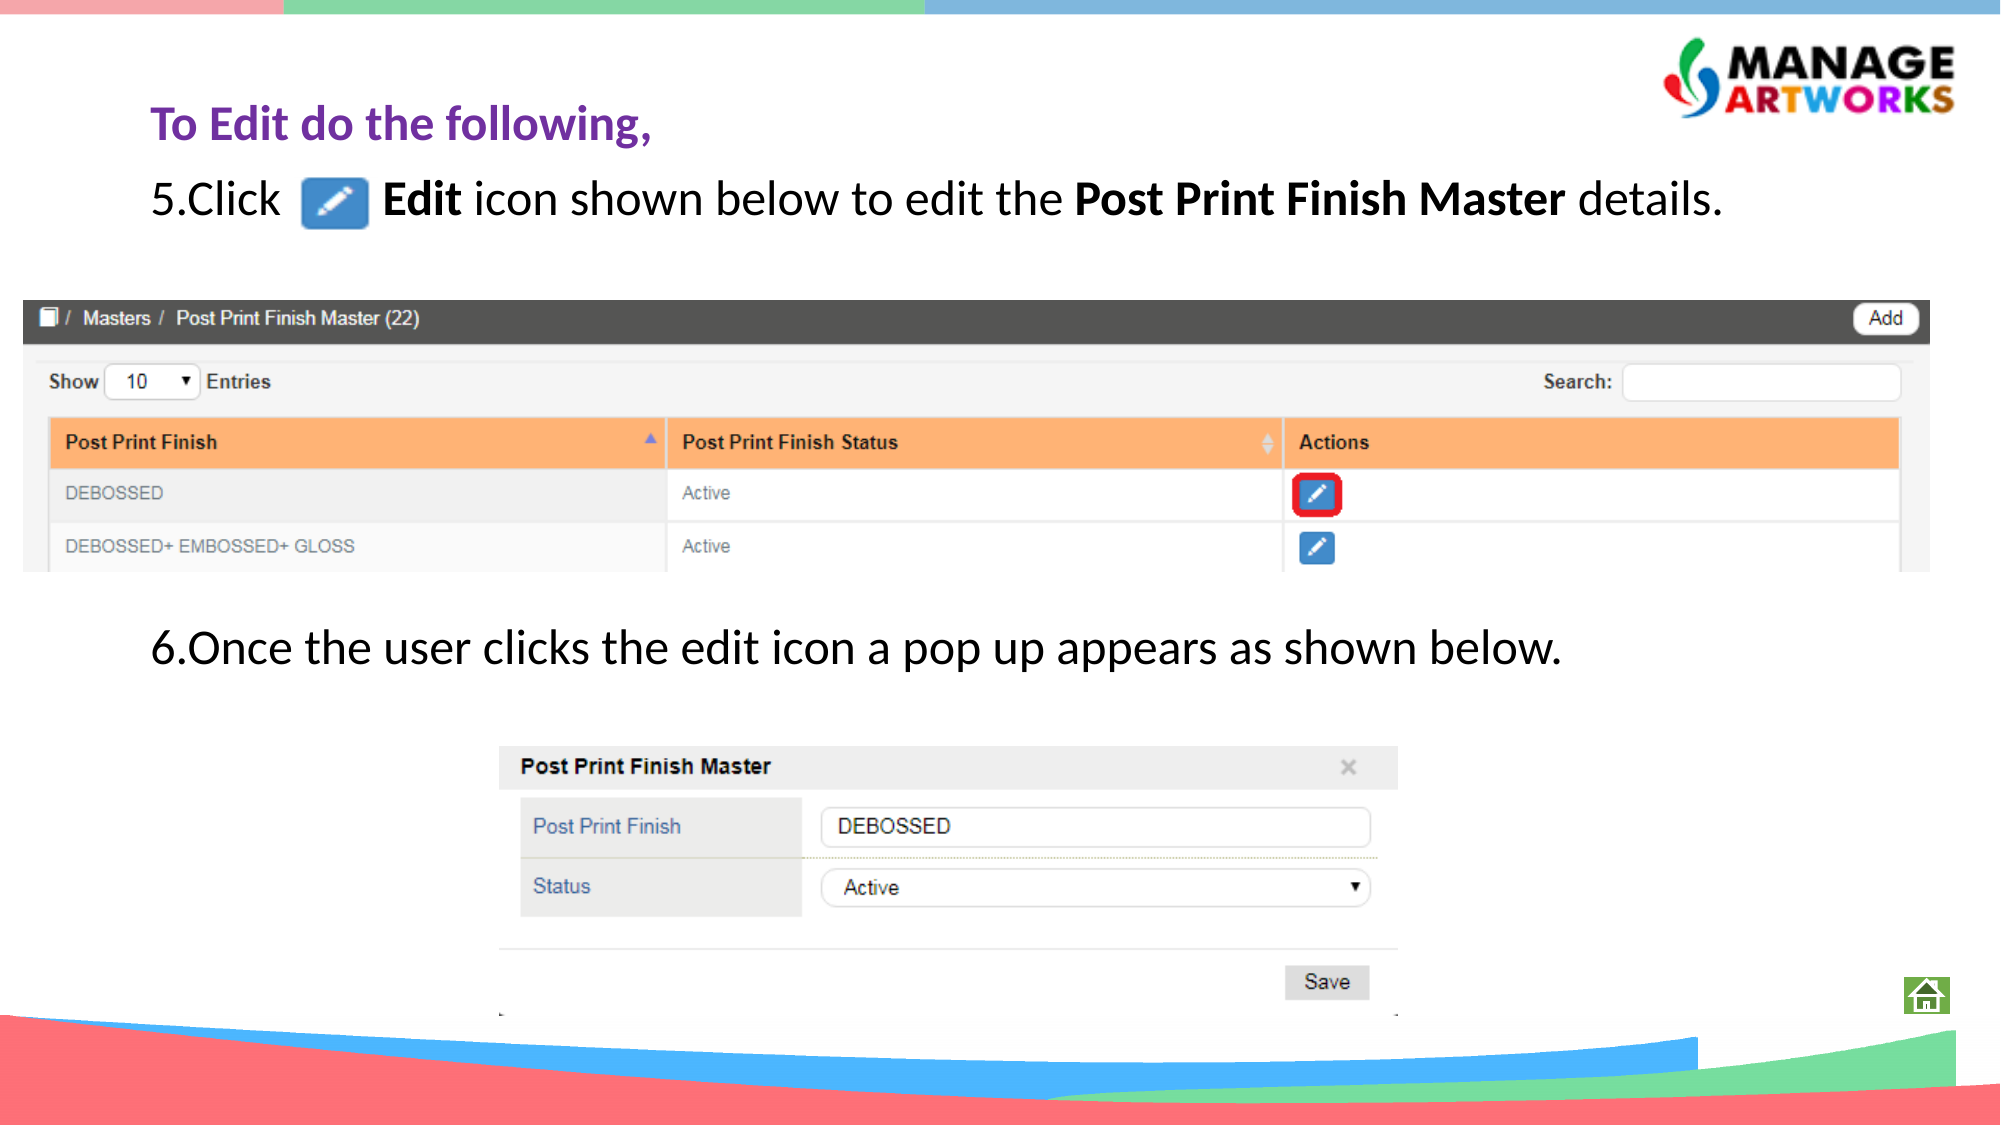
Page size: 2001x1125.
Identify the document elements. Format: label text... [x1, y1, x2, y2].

list To Edit do the following, 5.Click Edit icon shown below to edit the Post Print Finish Master details. 6.Once the user clicks the edit icon a pop up appears as shown below. [135, 572, 1861, 1005]
picture [294, 176, 378, 238]
picture [0, 746, 2000, 1125]
picture [23, 300, 1930, 572]
picture [1653, 20, 1966, 136]
list To Edit do the following, 5.Click Edit icon shown below to edit the Post Print Finish Master details. 6.Once the user clicks the edit icon a pop up appears as shown below. [135, 89, 1861, 300]
